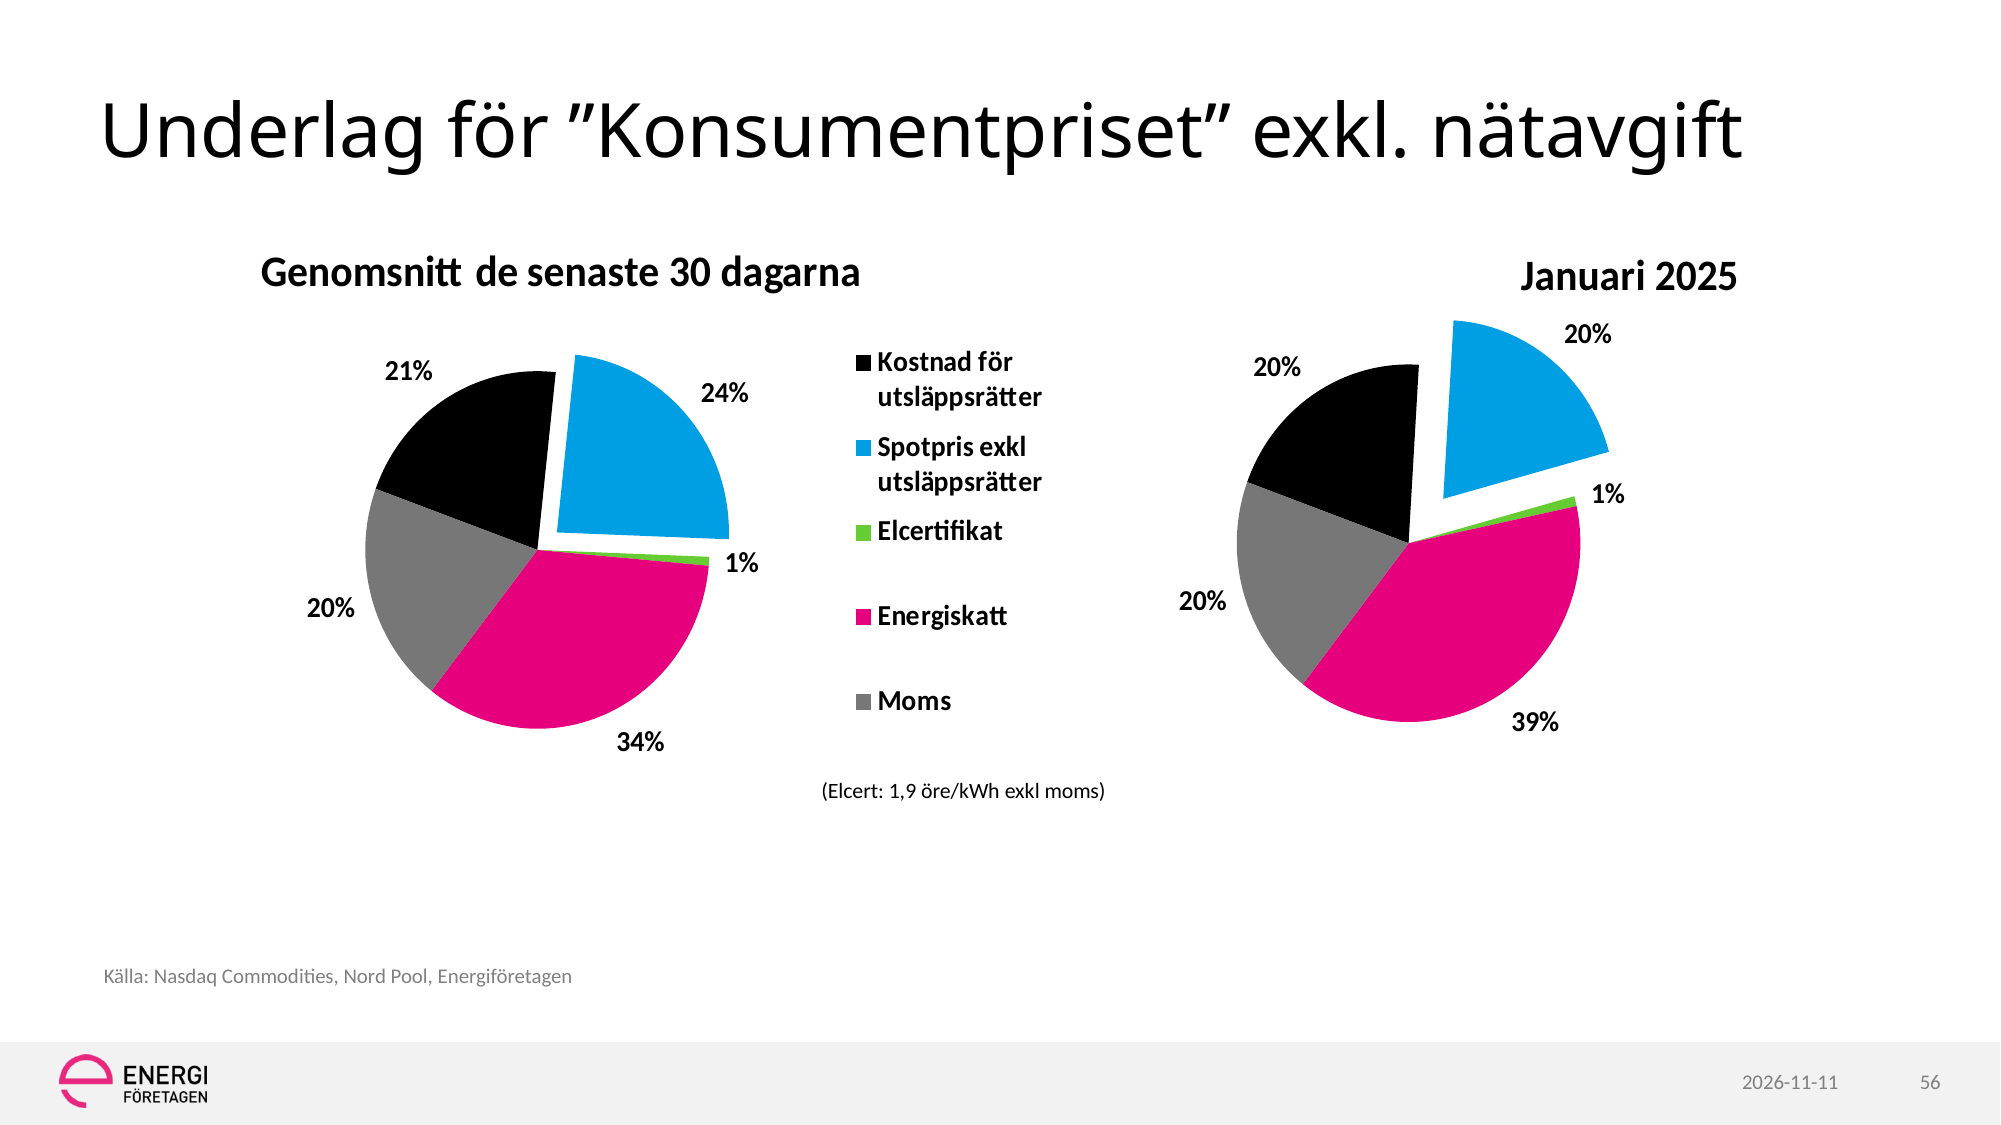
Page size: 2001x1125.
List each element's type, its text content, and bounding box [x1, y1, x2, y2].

text_box (Elcert: 1,9 öre/kWh exkl moms) [806, 786, 1173, 810]
text_box Källa: Nasdaq Commodities, Nord Pool, Energiföretagen [103, 962, 1229, 993]
slide_number 56 [1882, 1068, 1941, 1099]
picture [230, 239, 1065, 784]
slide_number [1742, 1068, 1854, 1099]
title Underlag för ”Konsumentpriset” exkl. nätavgift [99, 30, 1900, 173]
picture [59, 1054, 207, 1108]
picture [1070, 233, 1746, 778]
